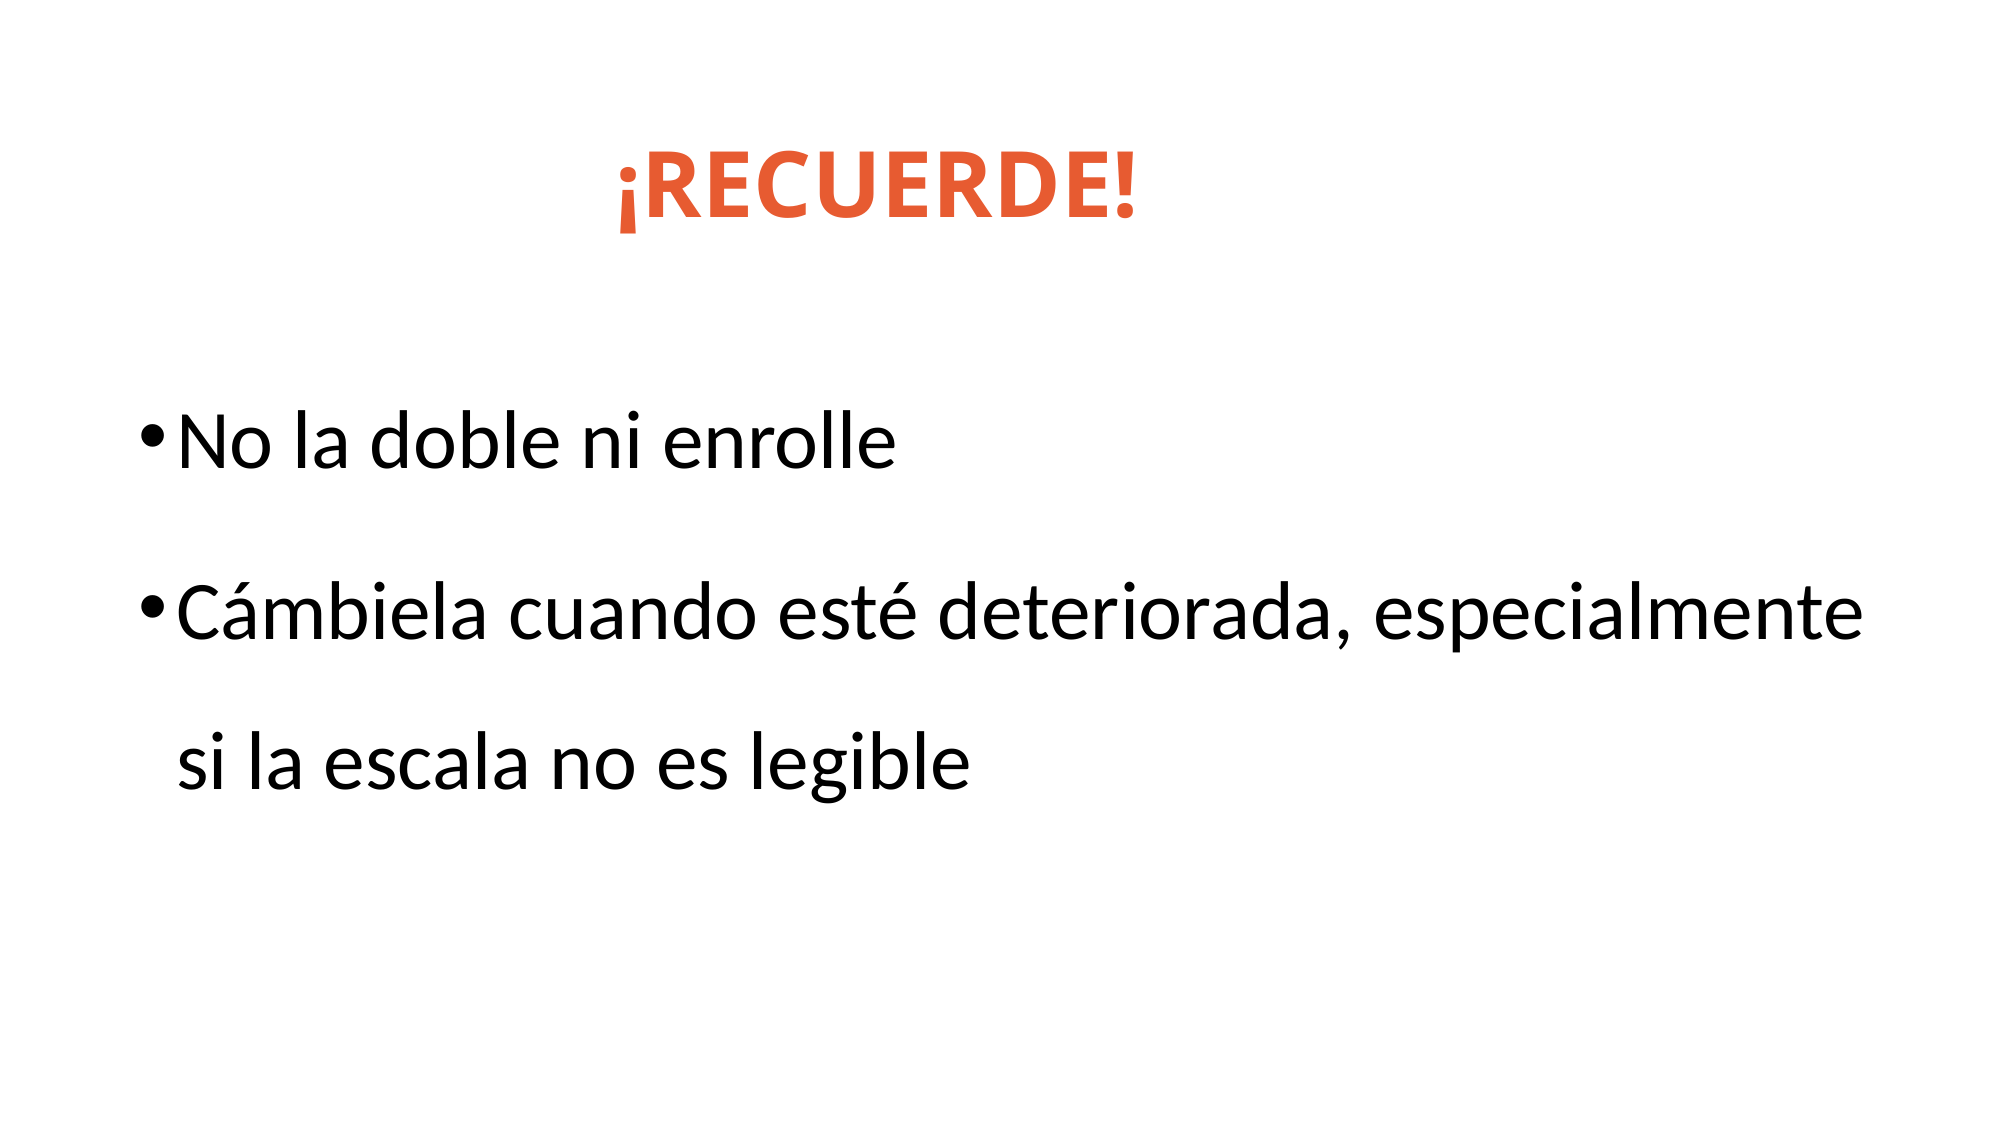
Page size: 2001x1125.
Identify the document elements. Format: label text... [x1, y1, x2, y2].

title ¡RECUERDE! [600, 84, 1912, 252]
list [291, 252, 1946, 924]
